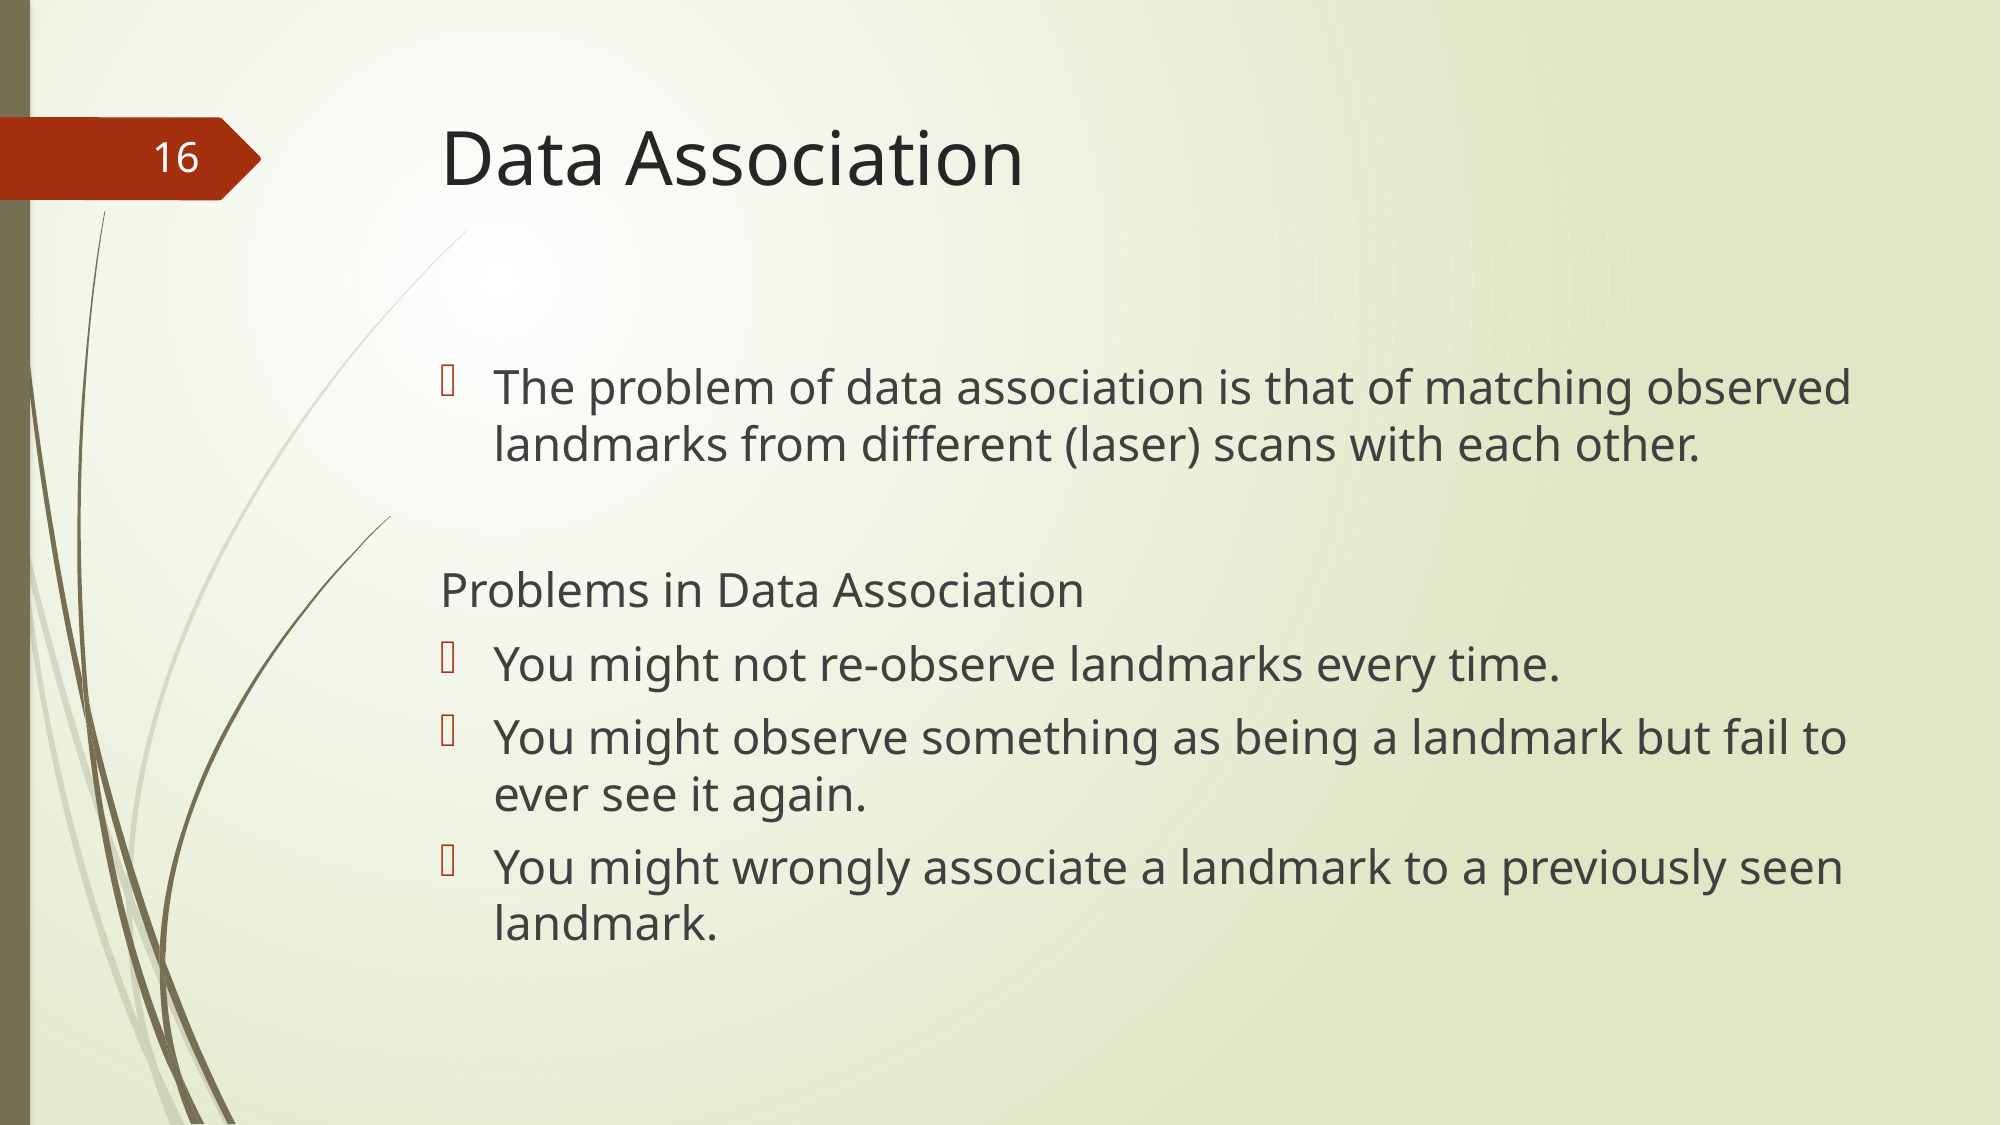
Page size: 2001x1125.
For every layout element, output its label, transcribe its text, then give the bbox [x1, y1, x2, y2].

slide_number 16 [87, 129, 216, 190]
title Data Association [425, 102, 1888, 313]
list The problem of data association is that of matching observed landmarks from different (laser) scans with each other. Problems in Data Association You might not re-observe landmarks every time. You might observe something as being a landmark but fail to ever see it again. You might wrongly associate a landmark to a previously seen landmark. [424, 350, 1888, 970]
